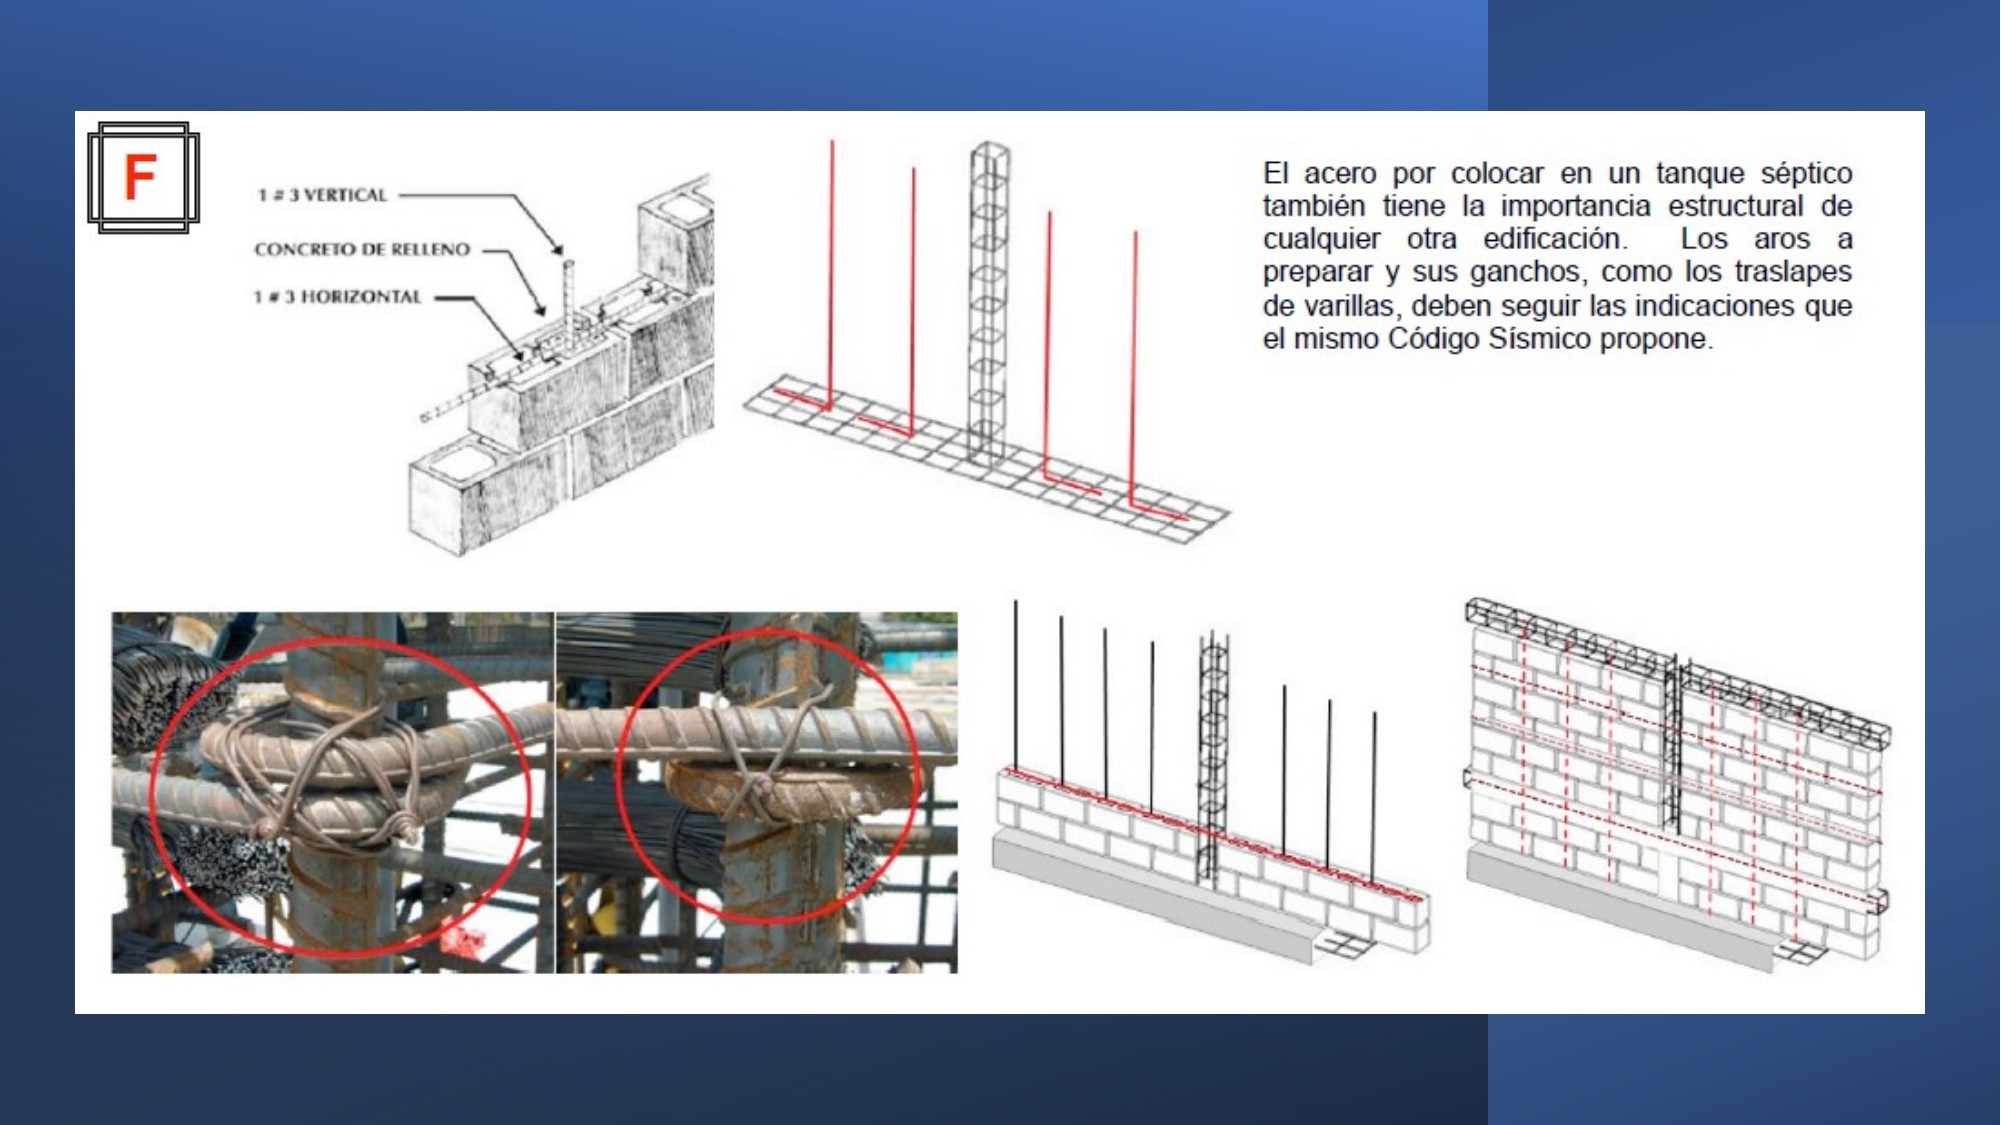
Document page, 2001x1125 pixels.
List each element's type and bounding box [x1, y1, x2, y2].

text_box [0, 0, 1489, 321]
text_box [0, 321, 2000, 1125]
text_box [1489, 0, 2000, 321]
picture [74, 111, 1925, 1014]
